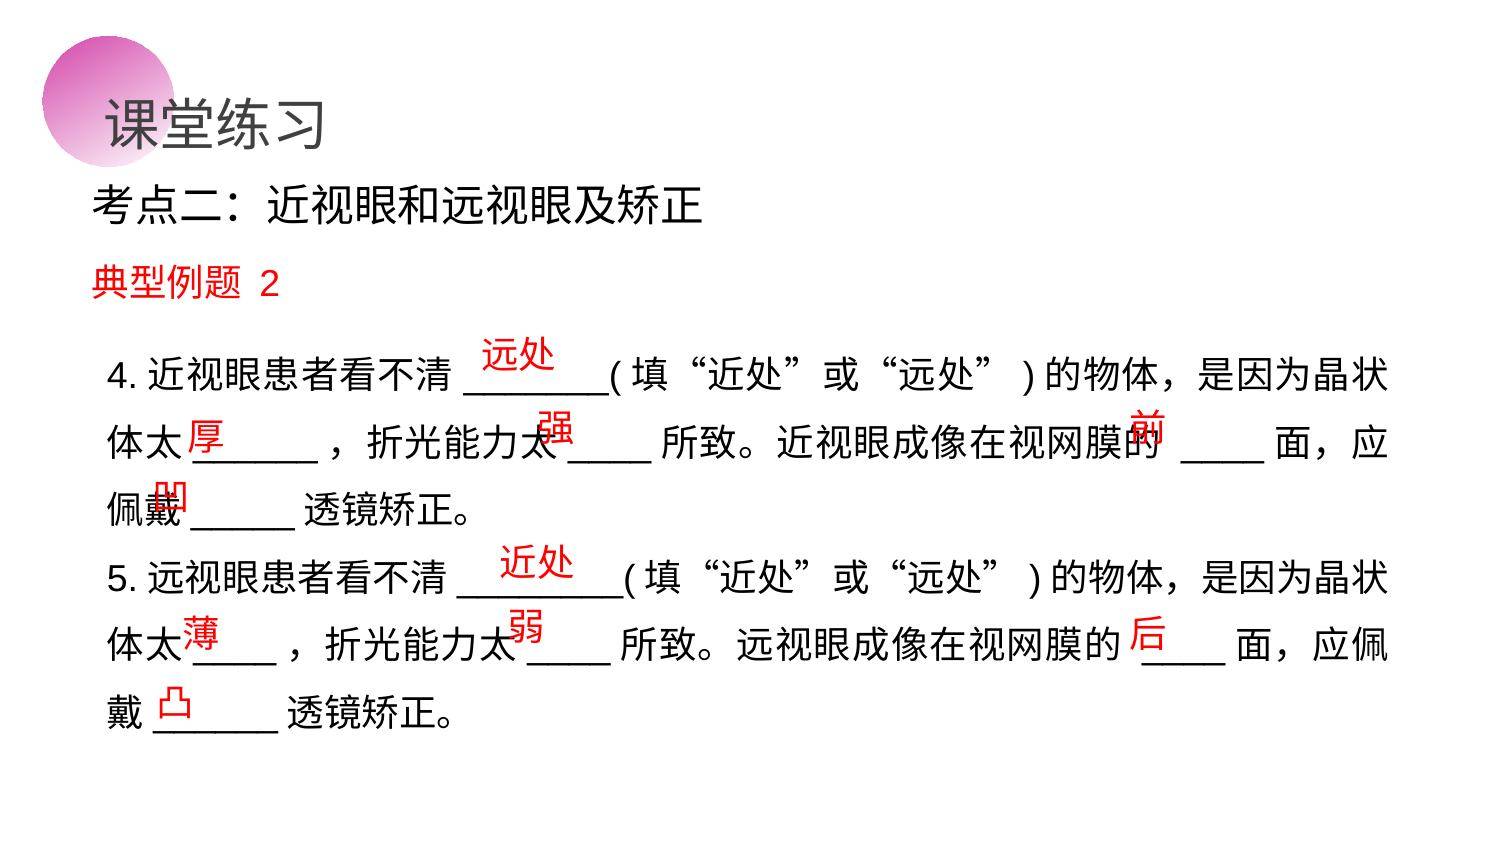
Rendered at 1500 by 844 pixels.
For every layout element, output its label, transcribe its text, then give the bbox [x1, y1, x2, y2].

text_box 后 [1118, 604, 1179, 661]
text_box 凸 [145, 672, 206, 730]
text_box 强 [526, 397, 587, 455]
text_box 厚 [175, 407, 237, 464]
text_box 课堂练习 [92, 83, 689, 162]
text_box 凹 [141, 467, 202, 524]
text_box 考点二：近视眼和远视眼及矫正 [84, 169, 712, 238]
text_box 前 [1118, 397, 1179, 455]
text_box 远处 [470, 325, 568, 382]
text_box 弱 [495, 597, 557, 654]
text_box 近处 [488, 532, 587, 590]
text_box 典型例题 2 [81, 247, 294, 315]
text_box 4.近视眼患者看不清_______(填“近处”或“远处”)的物体，是因为晶状体太______，折光能力太____所致。近视眼成像在视网膜的 ____面，应佩戴_____透镜矫正。 5.远视眼患者看不清________(填“近处”或“远处”)的物体，是因为晶状体太____，折光能力太____所致。远视眼成像在视网膜的 ____面，应佩戴______透镜矫正。 [95, 323, 1400, 740]
text_box 薄 [171, 604, 232, 661]
